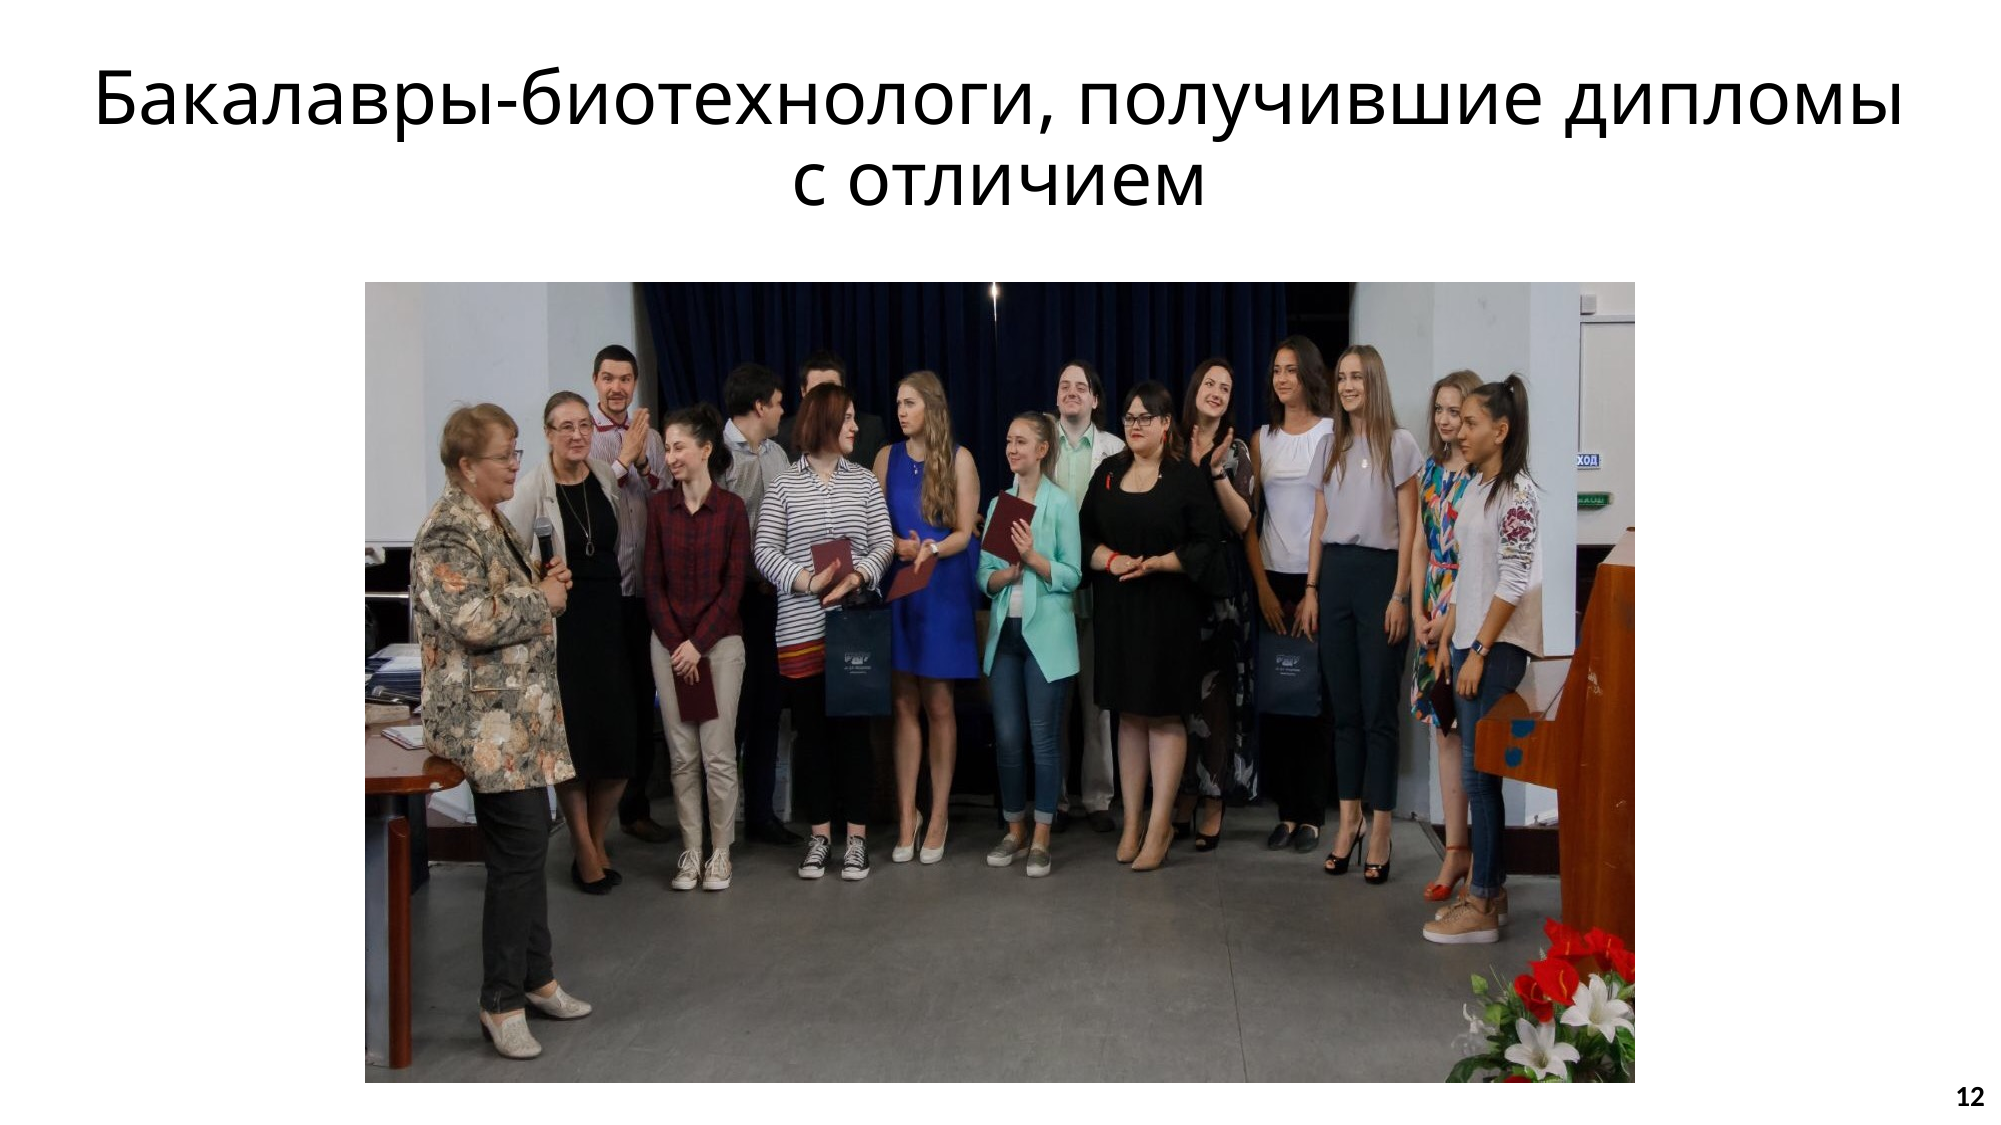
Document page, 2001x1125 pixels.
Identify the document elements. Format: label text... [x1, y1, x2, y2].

slide_number 12 [1550, 1065, 2000, 1125]
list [365, 282, 1635, 1083]
title Бакалавры-биотехнологи, получившие дипломы с отличием [58, 31, 1942, 250]
